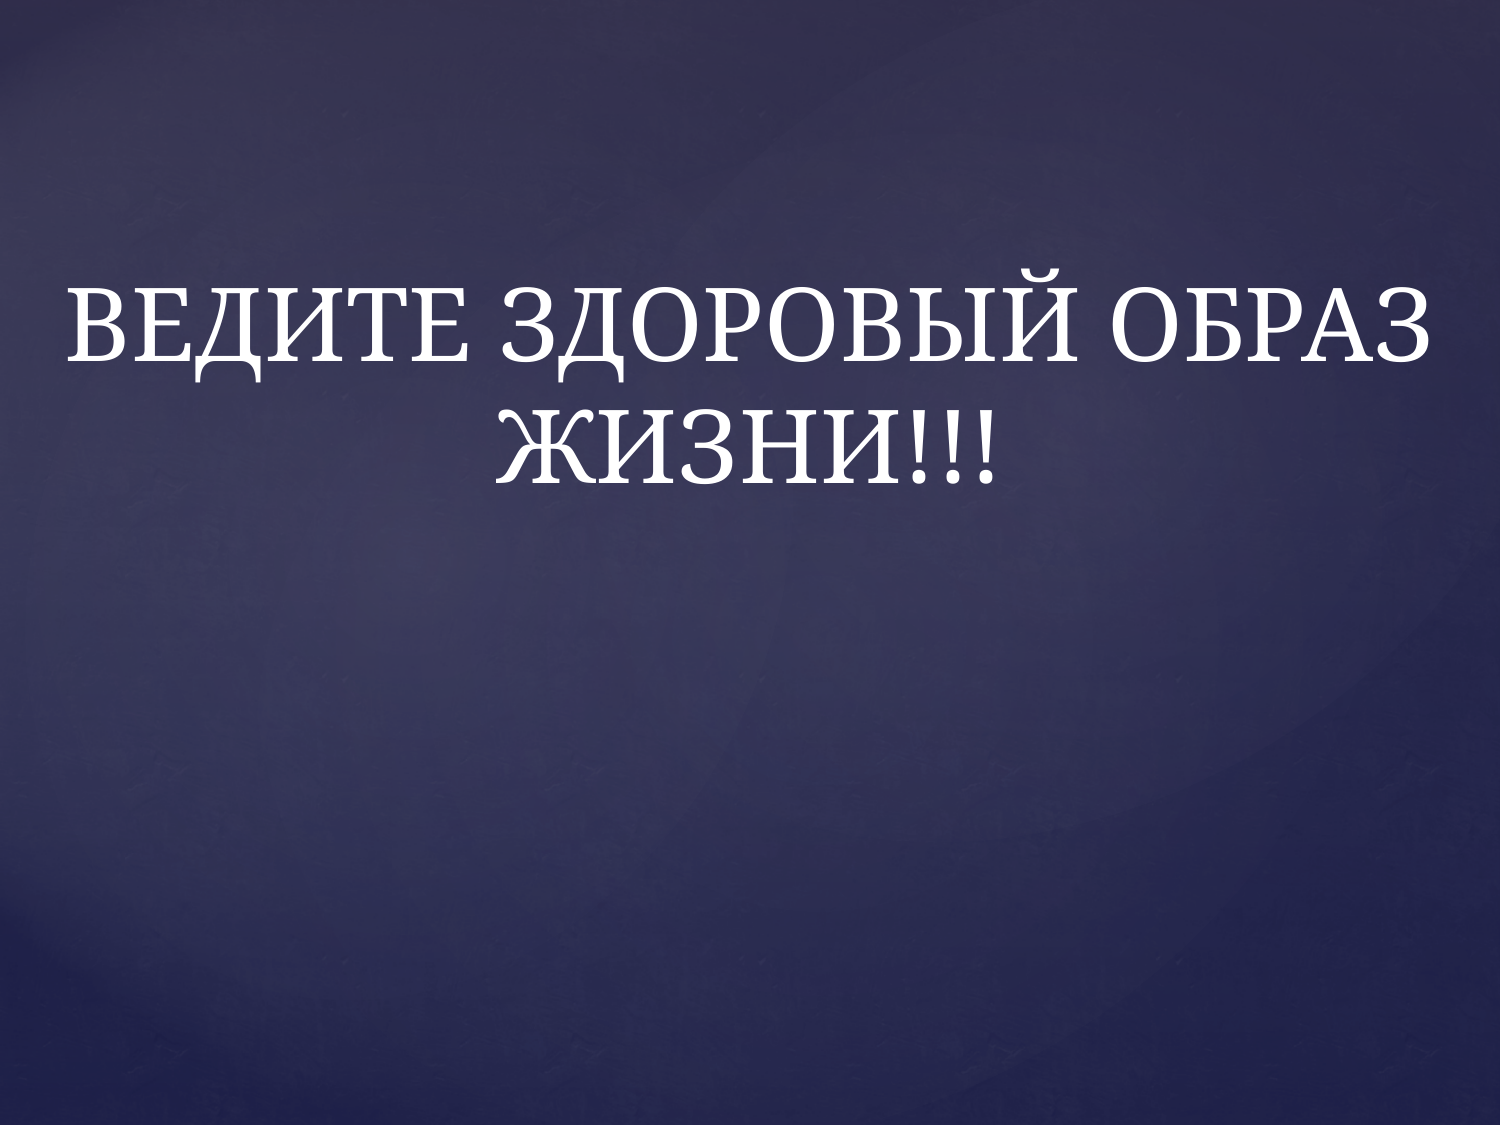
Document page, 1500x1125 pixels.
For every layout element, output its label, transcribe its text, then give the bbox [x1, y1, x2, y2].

title ВЕДИТЕ ЗДОРОВЫЙ ОБРАЗ ЖИЗНИ!!! [0, 361, 1500, 512]
